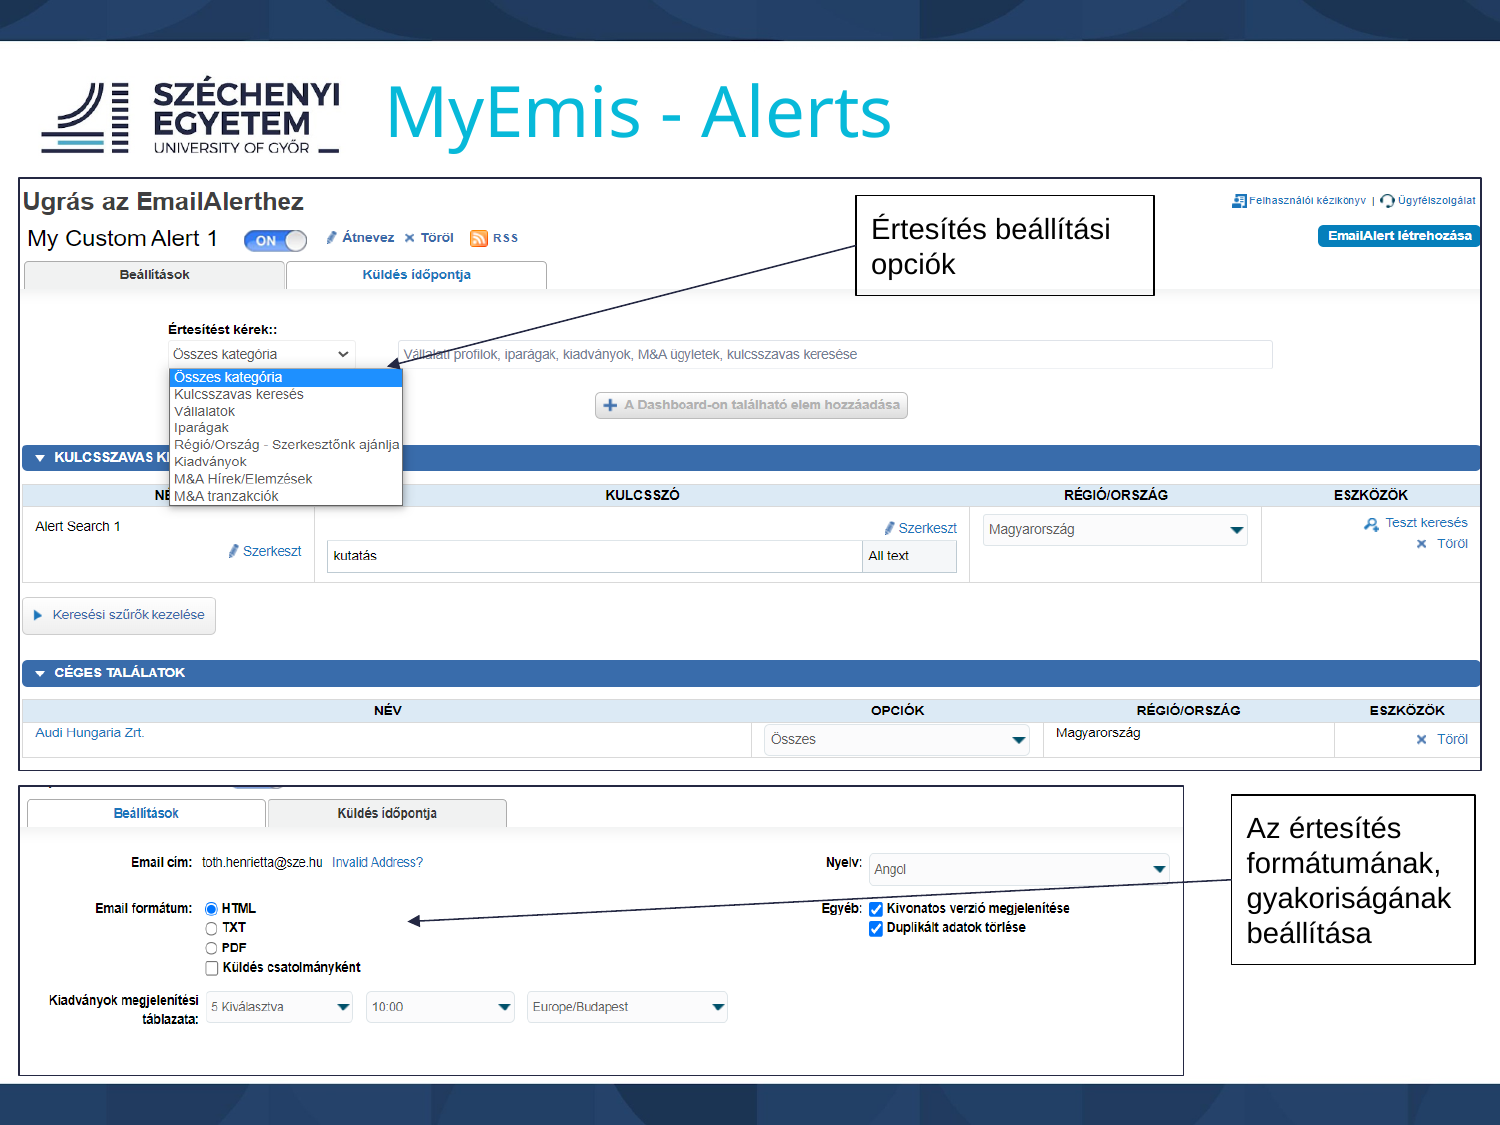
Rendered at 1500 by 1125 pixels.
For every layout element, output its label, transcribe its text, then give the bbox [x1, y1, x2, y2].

picture [0, 0, 1500, 1125]
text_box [407, 880, 1232, 922]
text_box MyEmis - Alerts [369, 69, 1475, 160]
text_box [386, 245, 857, 367]
text_box Az értesítés formátumának, gyakoriságának beállítása [1231, 794, 1475, 965]
